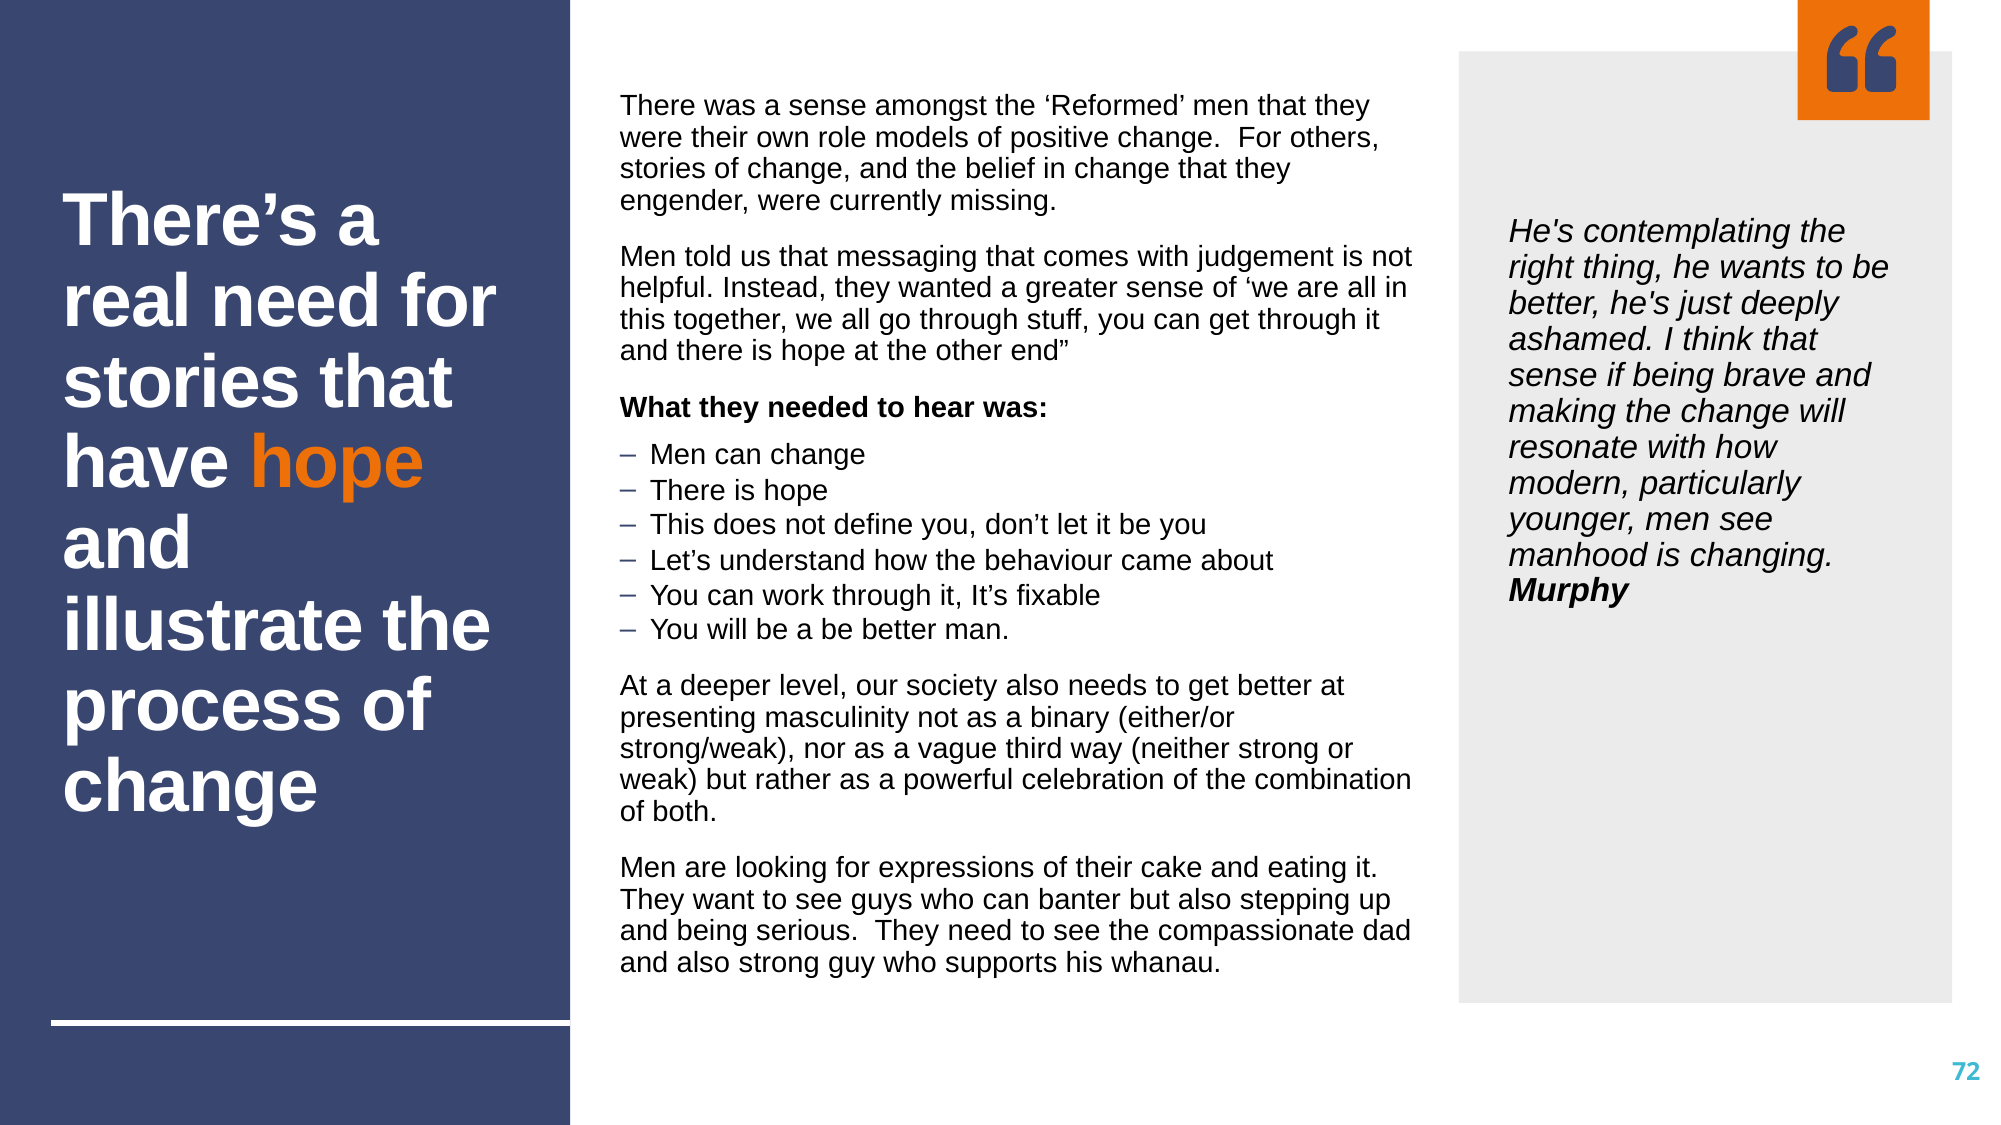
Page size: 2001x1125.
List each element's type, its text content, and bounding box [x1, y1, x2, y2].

text_box [0, 0, 571, 1125]
text_box [1797, 0, 1930, 121]
list He's contemplating the right thing, he wants to be better, he's just deeply ashamed. I think that sense if being brave and making the change will resonate with how modern, particularly younger, men see manhood is changing. Murphy [1493, 120, 1918, 961]
text_box [1865, 25, 1897, 92]
slide_number 72 [1744, 1042, 1996, 1103]
list There was a sense amongst the ‘Reformed’ men that they were their own role models of positive change. For others, stories of change, and the belief in change that they engender, were currently missing. Men told us that messaging that comes with judgement is not helpful. Instead, they wanted a greater sense of ‘we are all in this together, we all go through stuff, you can get through it and there is hope at the other end” What they needed to hear was: Men can change There is hope This does not define you, don’t let it be you Let’s understand how the behaviour came about You can work through it, It’s fixable You will be a be better man. At a deeper level, our society also needs to get better at presenting masculinity not as a binary (either/or strong/weak), nor as a vague third way (neither strong or weak) but rather as a powerful celebration of the combination of both. Men are looking for expressions of their cake and eating it. They want to see guys who can banter but also stepping up and being serious. They need to see the compassionate dad and also strong guy who supports his whanau. [604, 102, 1430, 967]
text_box [1458, 51, 1953, 1004]
text_box [1826, 25, 1858, 92]
title There’s a real need for stories that have hope and illustrate the process of change [47, 91, 521, 847]
